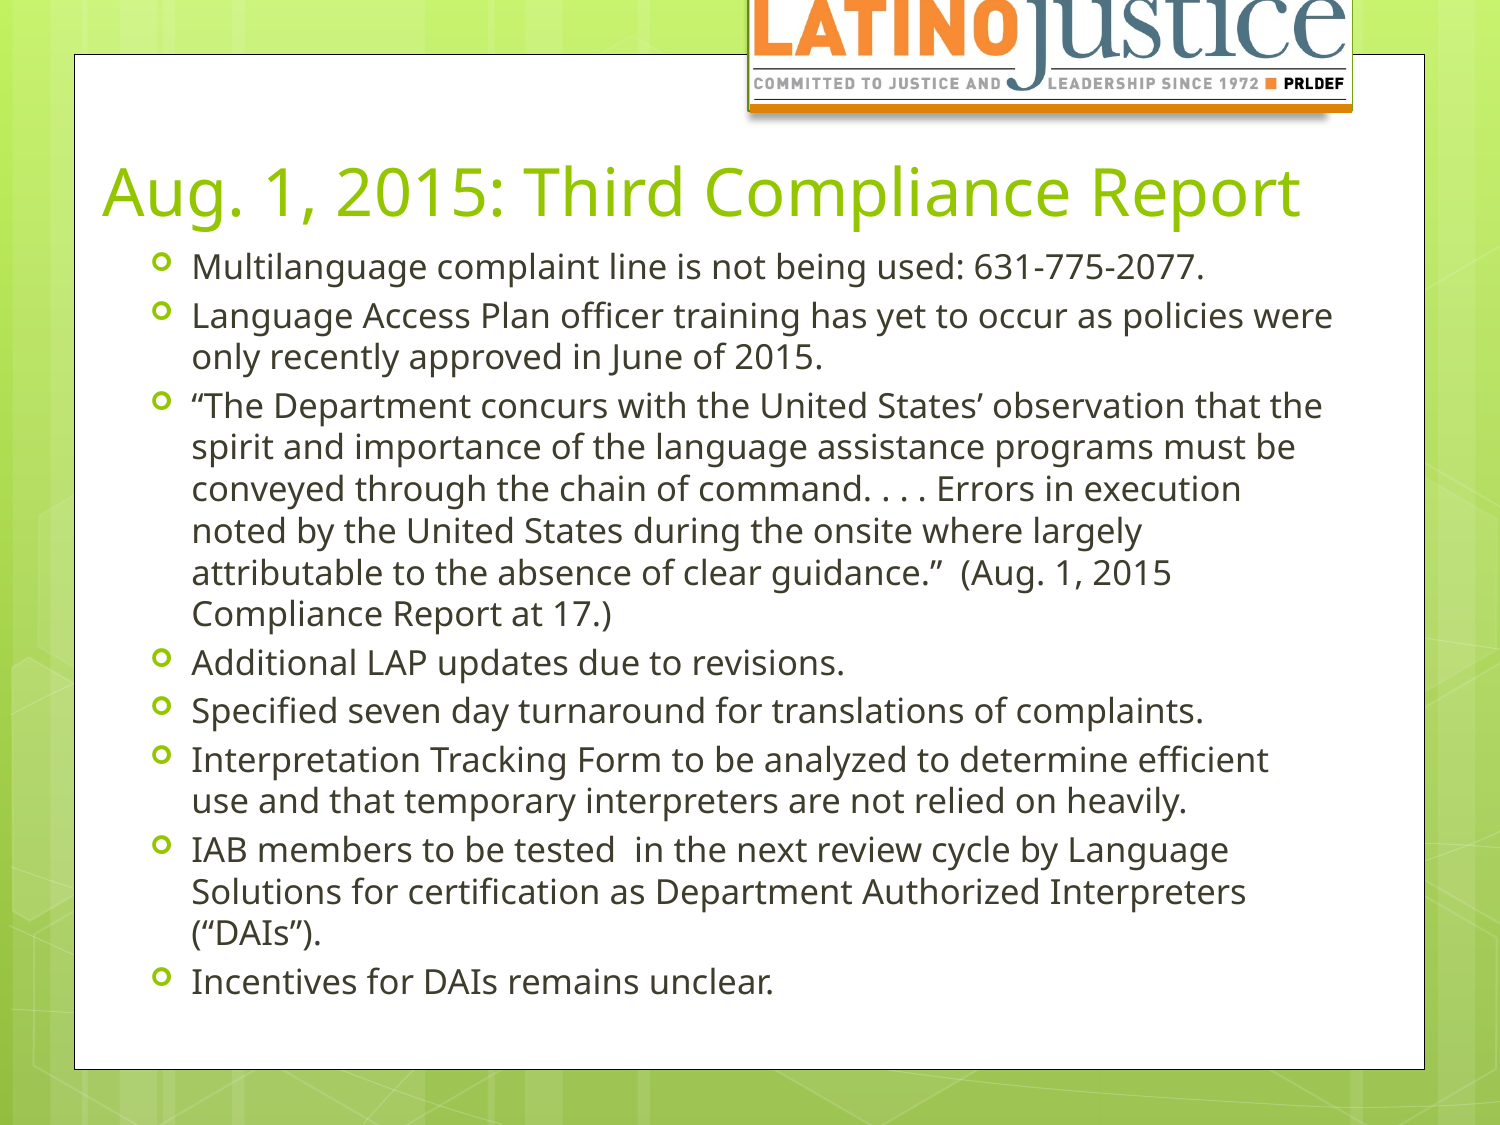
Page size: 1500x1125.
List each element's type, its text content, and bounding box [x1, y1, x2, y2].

list Multilanguage complaint line is not being used: 631-775-2077. Language Access Plan officer training has yet to occur as policies were only recently approved in June of 2015. “The Department concurs with the United States’ observation that the spirit and importance of the language assistance programs must be conveyed through the chain of command. . . . Errors in execution noted by the United States during the onsite where largely attributable to the absence of clear guidance.” (Aug. 1, 2015 Compliance Report at 17.) Additional LAP updates due to revisions. Specified seven day turnaround for translations of complaints. Interpretation Tracking Form to be analyzed to determine efficient use and that temporary interpreters are not relied on heavily. IAB members to be tested in the next review cycle by Language Solutions for certification as Department Authorized Interpreters (“DAIs”). Incentives for DAIs remains unclear. [125, 237, 1350, 1013]
title Aug. 1, 2015: Third Compliance Report [87, 137, 1375, 238]
picture [750, 0, 1352, 104]
